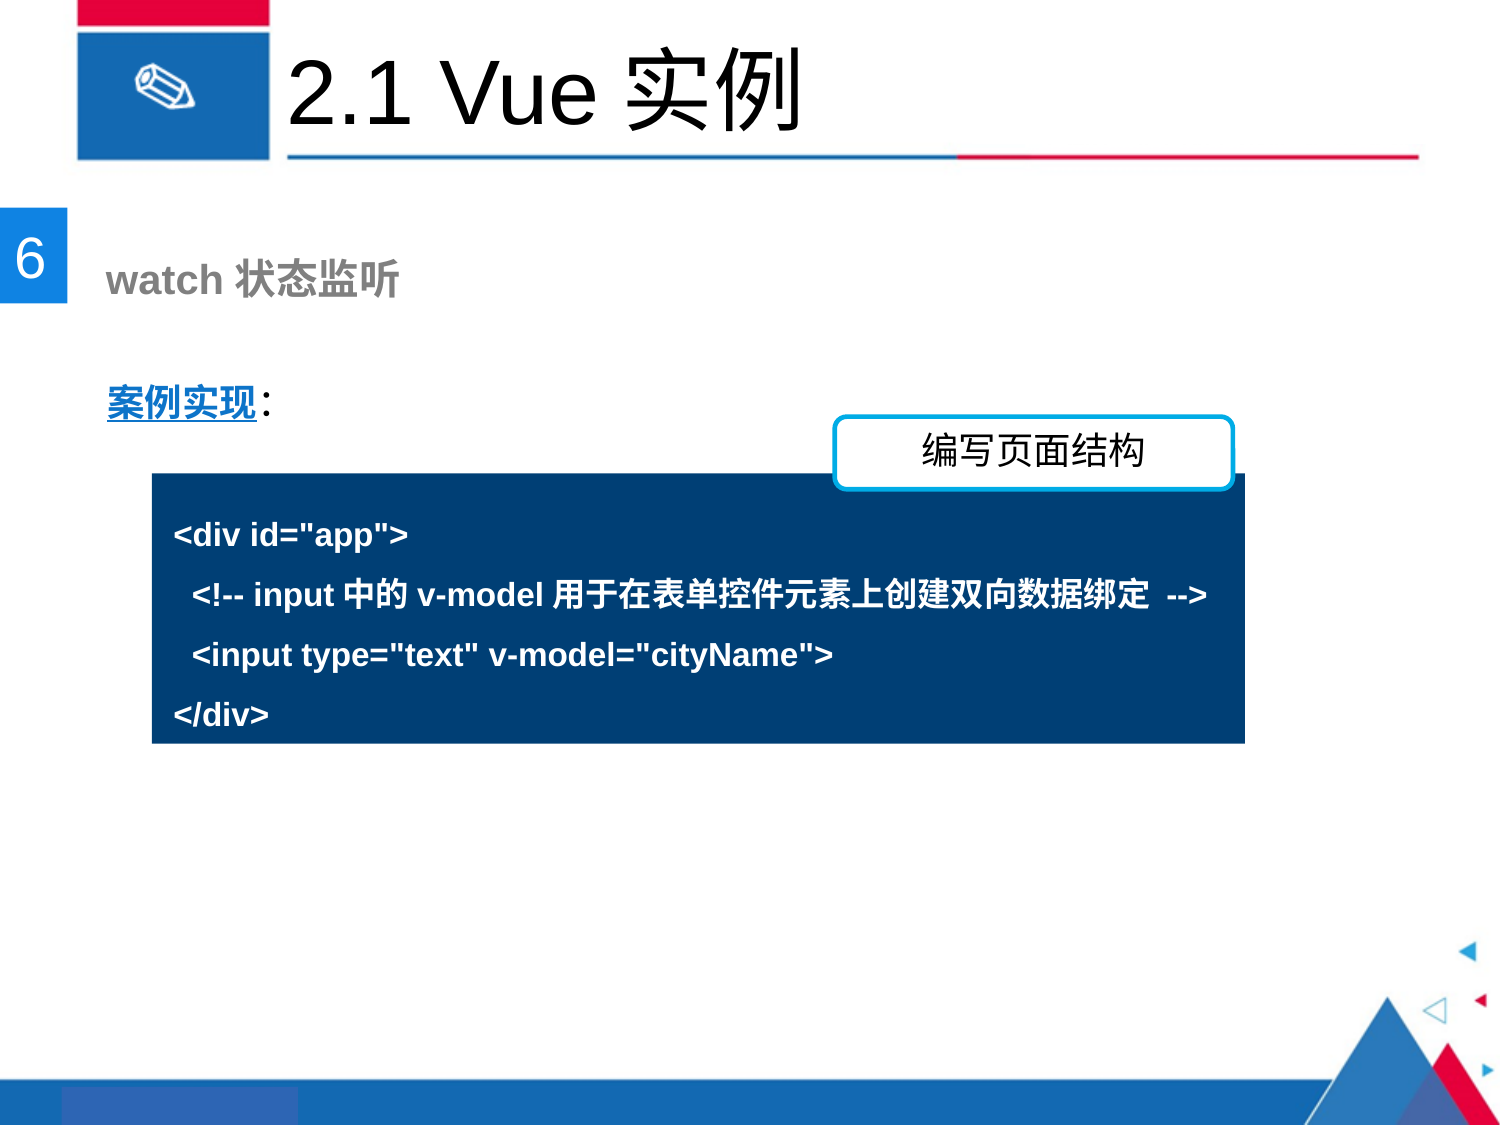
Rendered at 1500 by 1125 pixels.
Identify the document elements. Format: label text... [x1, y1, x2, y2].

text_box <div id="app"> <!-- input中的v-model用于在表单控件元素上创建双向数据绑定 --> <input type="text" v-model="cityName"> </div> [158, 486, 1245, 741]
title 2.1 Vue实例 [271, 25, 1046, 153]
text_box 案例实现： [92, 326, 1390, 432]
text_box [151, 473, 1245, 744]
picture [0, 1, 1500, 1125]
text_box 编写页面结构 [834, 416, 1233, 490]
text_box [0, 207, 68, 304]
text_box watch状态监听 [69, 245, 842, 355]
